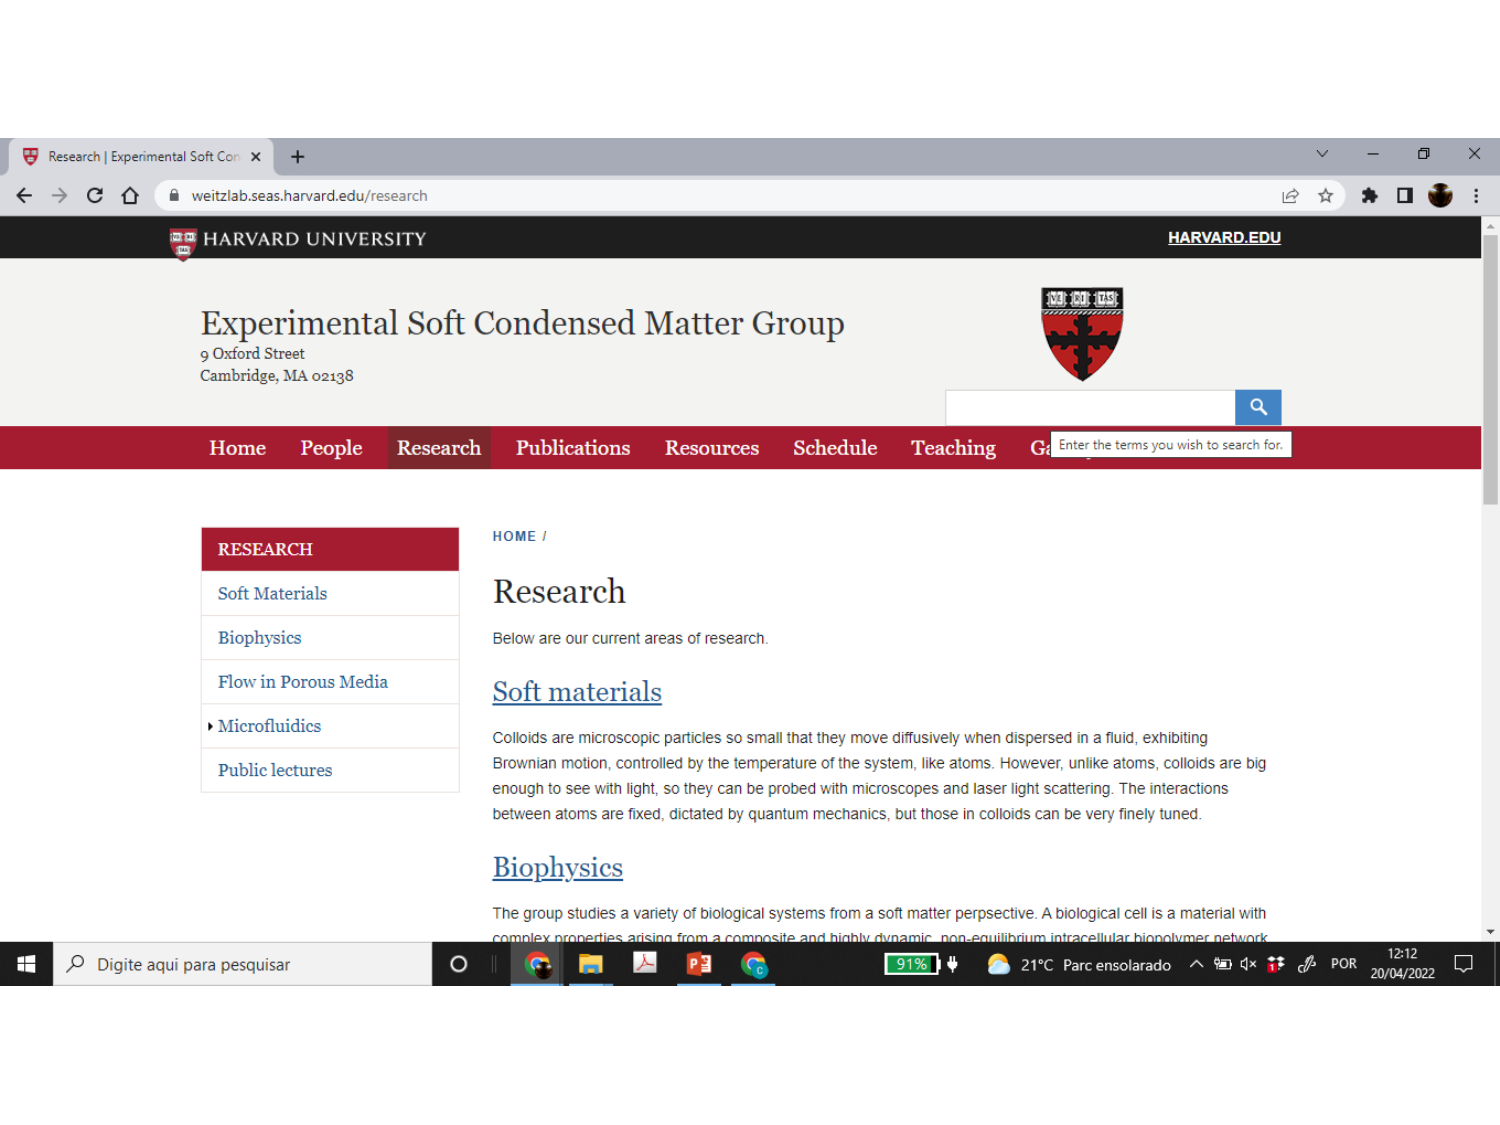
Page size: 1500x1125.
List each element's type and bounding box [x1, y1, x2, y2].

picture [0, 138, 1500, 986]
